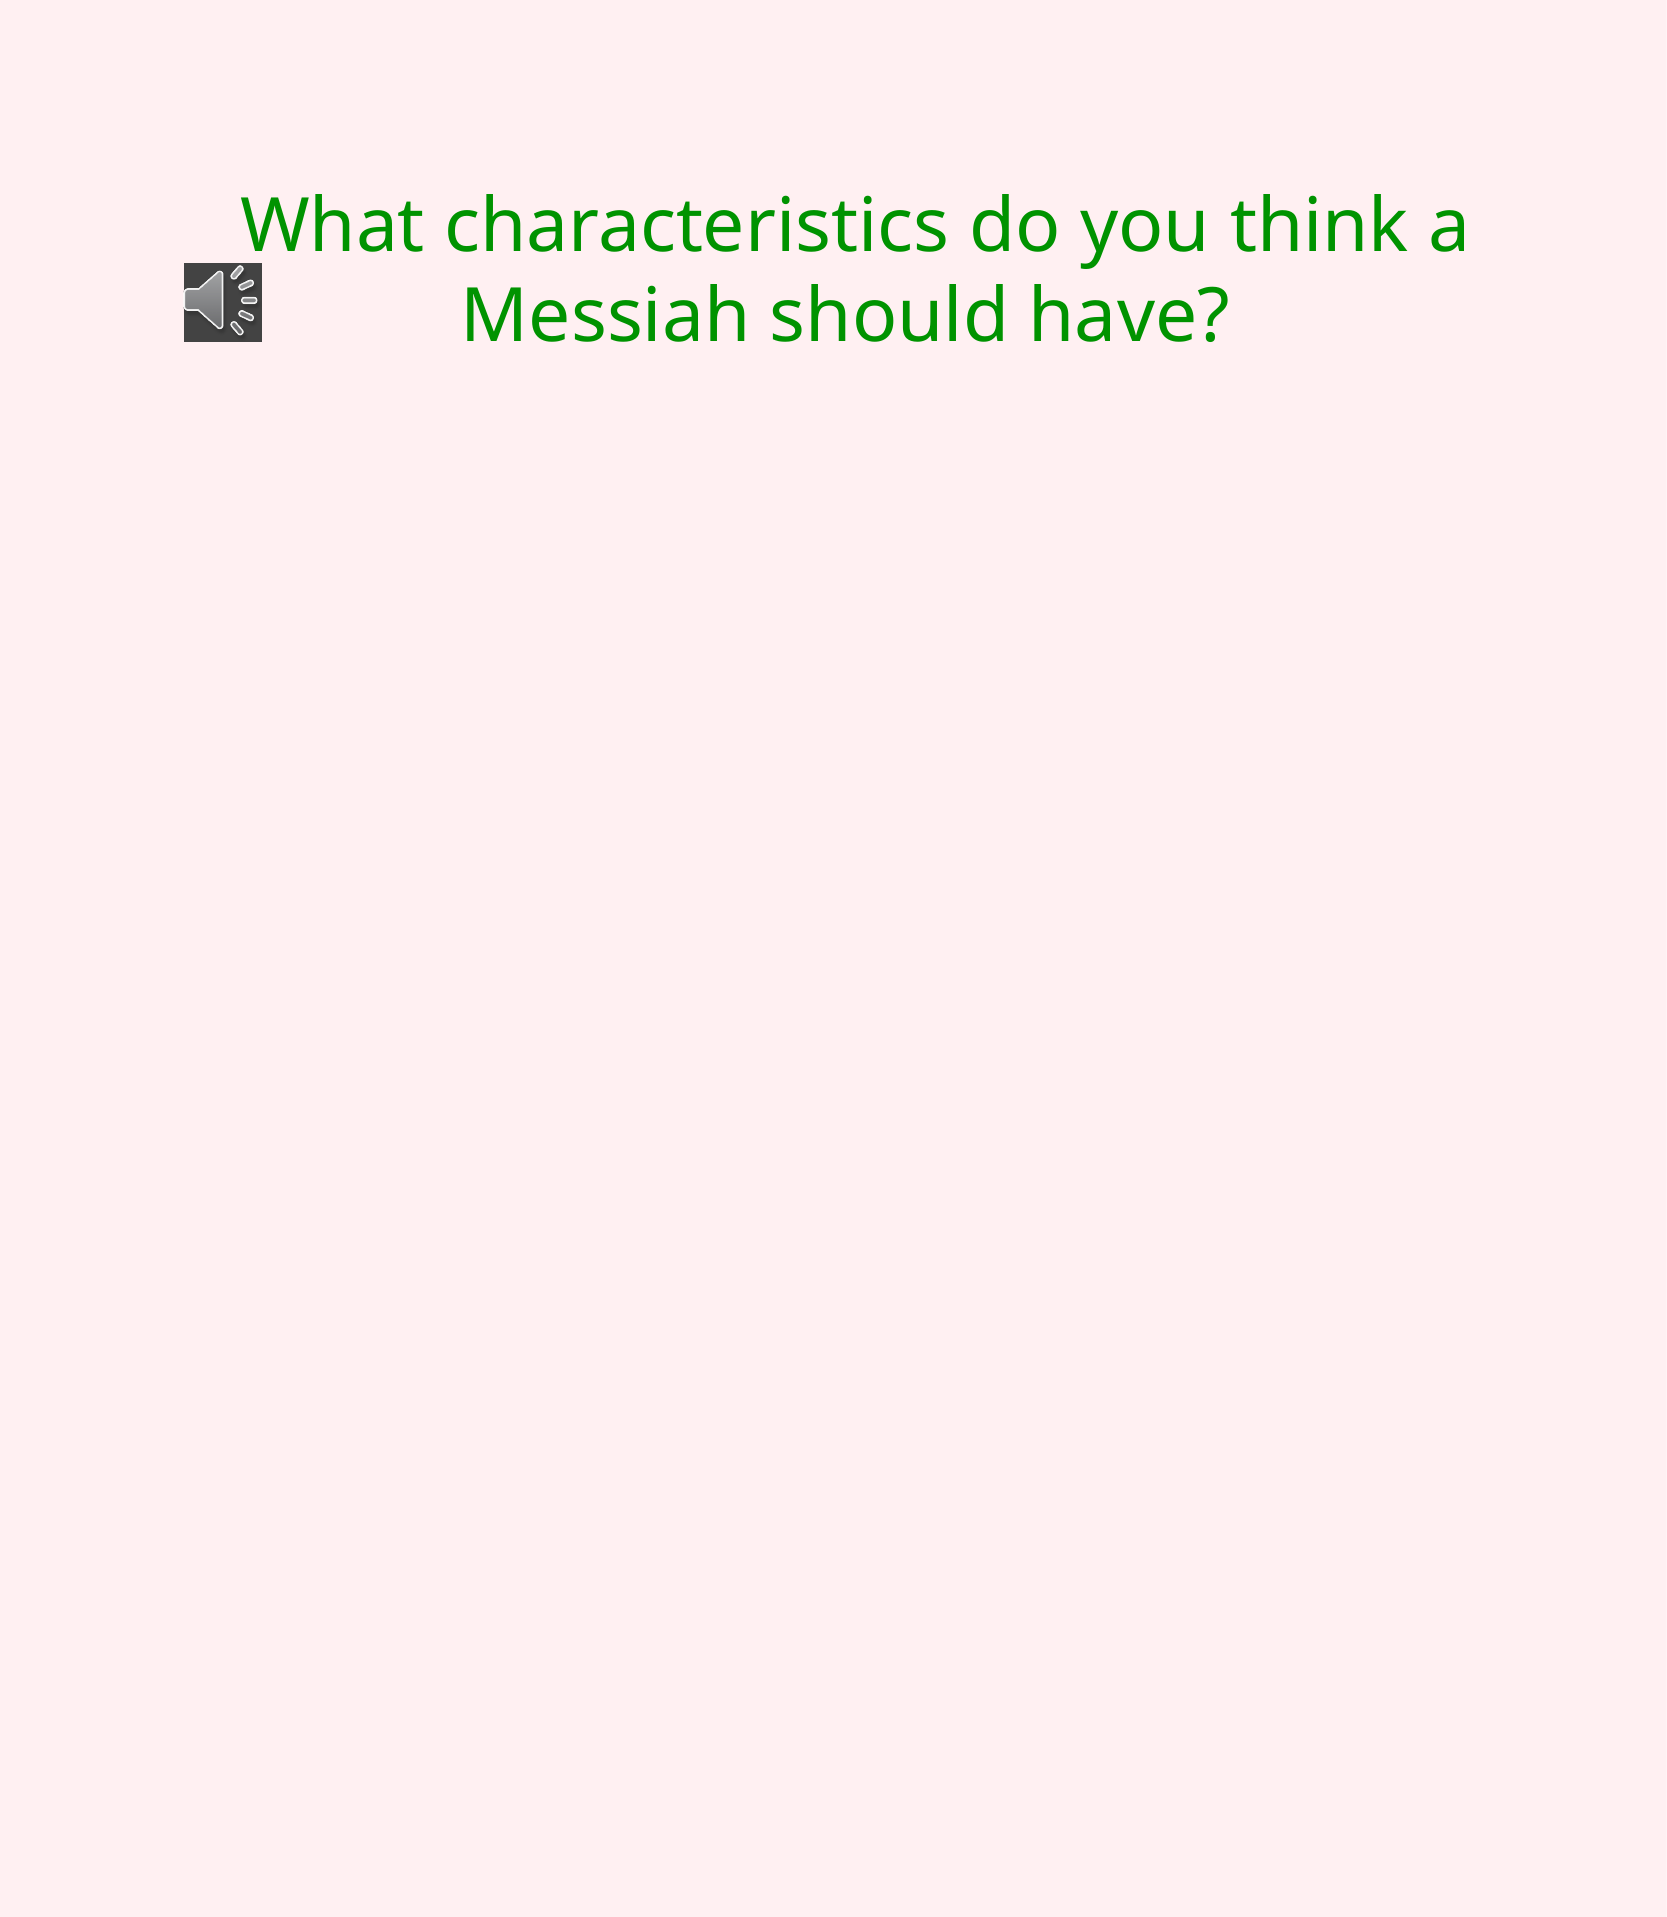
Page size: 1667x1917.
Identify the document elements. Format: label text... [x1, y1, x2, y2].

text_box What characteristics do you think a Messiah should have? [110, 168, 1600, 434]
picture [182, 262, 263, 343]
